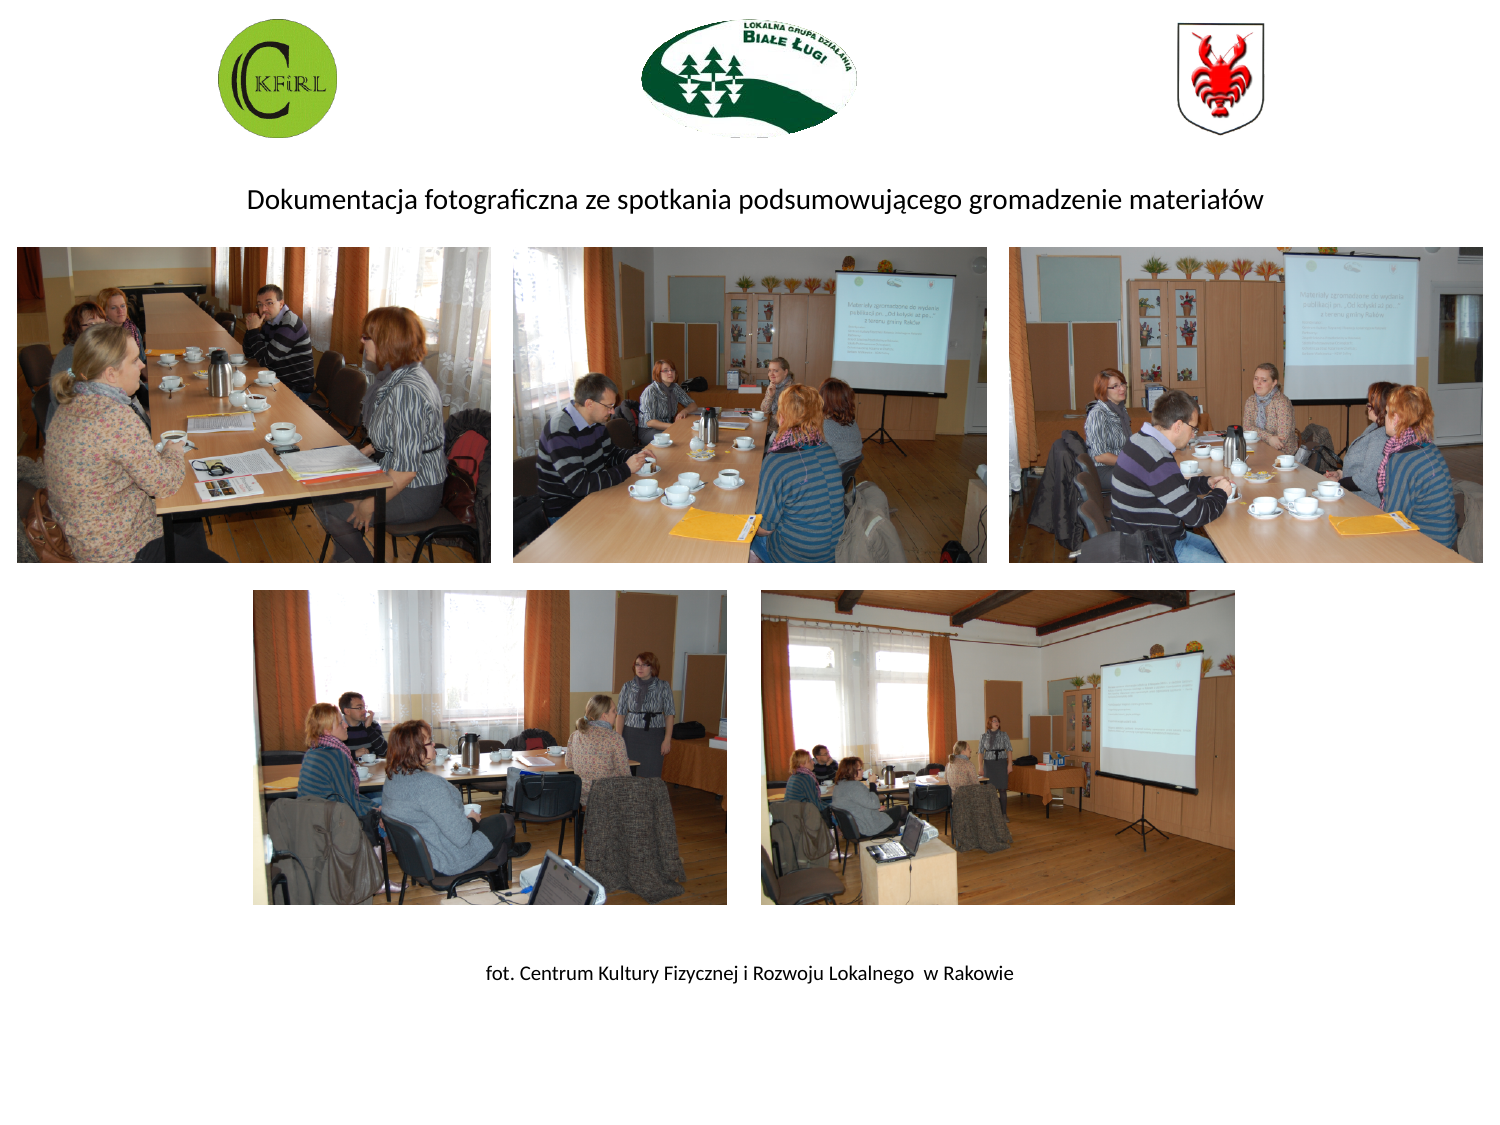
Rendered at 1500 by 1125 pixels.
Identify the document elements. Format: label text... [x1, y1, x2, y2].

picture [761, 589, 1235, 906]
picture [513, 247, 987, 563]
picture [218, 18, 337, 138]
picture [17, 247, 491, 563]
picture [1174, 18, 1268, 138]
text_box Dokumentacja fotograficzna ze spotkania podsumowującego gromadzenie materiałów [64, 172, 1447, 223]
picture [640, 18, 857, 138]
text_box fot. Centrum Kultury Fizycznej i Rozwoju Lokalnego w Rakowie [471, 952, 1030, 993]
picture [1009, 247, 1483, 563]
picture [253, 589, 727, 906]
